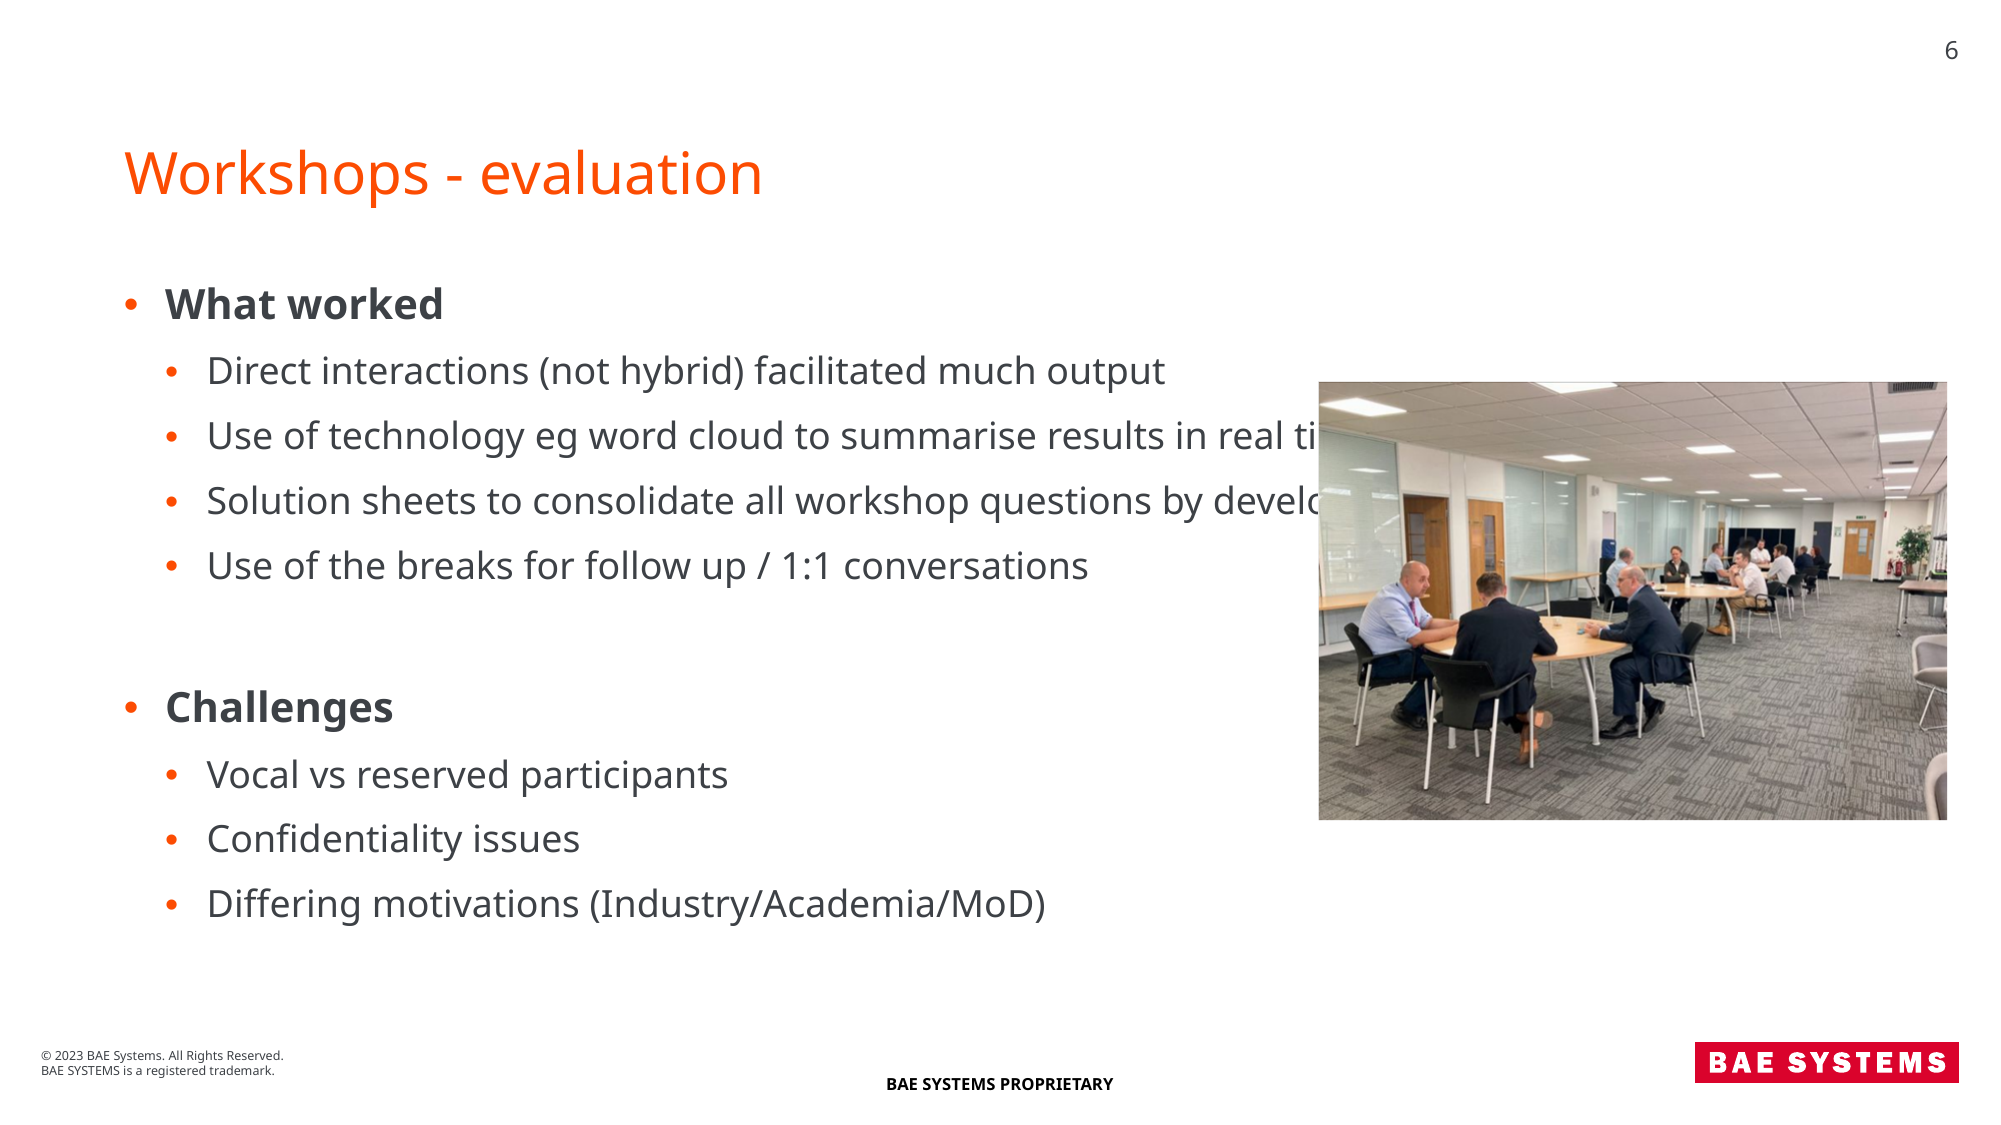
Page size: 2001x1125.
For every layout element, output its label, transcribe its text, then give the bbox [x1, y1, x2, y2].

picture [1318, 381, 1948, 821]
title Workshops - evaluation [124, 72, 1959, 208]
slide_number 6 [1899, 41, 1959, 62]
list What worked Direct interactions (not hybrid) facilitated much output Use of technology eg word cloud to summarise results in real time Solution sheets to consolidate all workshop questions by development Use of the breaks for follow up / 1:1 conversations Challenges Vocal vs reserved participants Confidentiality issues Differing motivations (Industry/Academia/MoD) [123, 279, 1959, 967]
